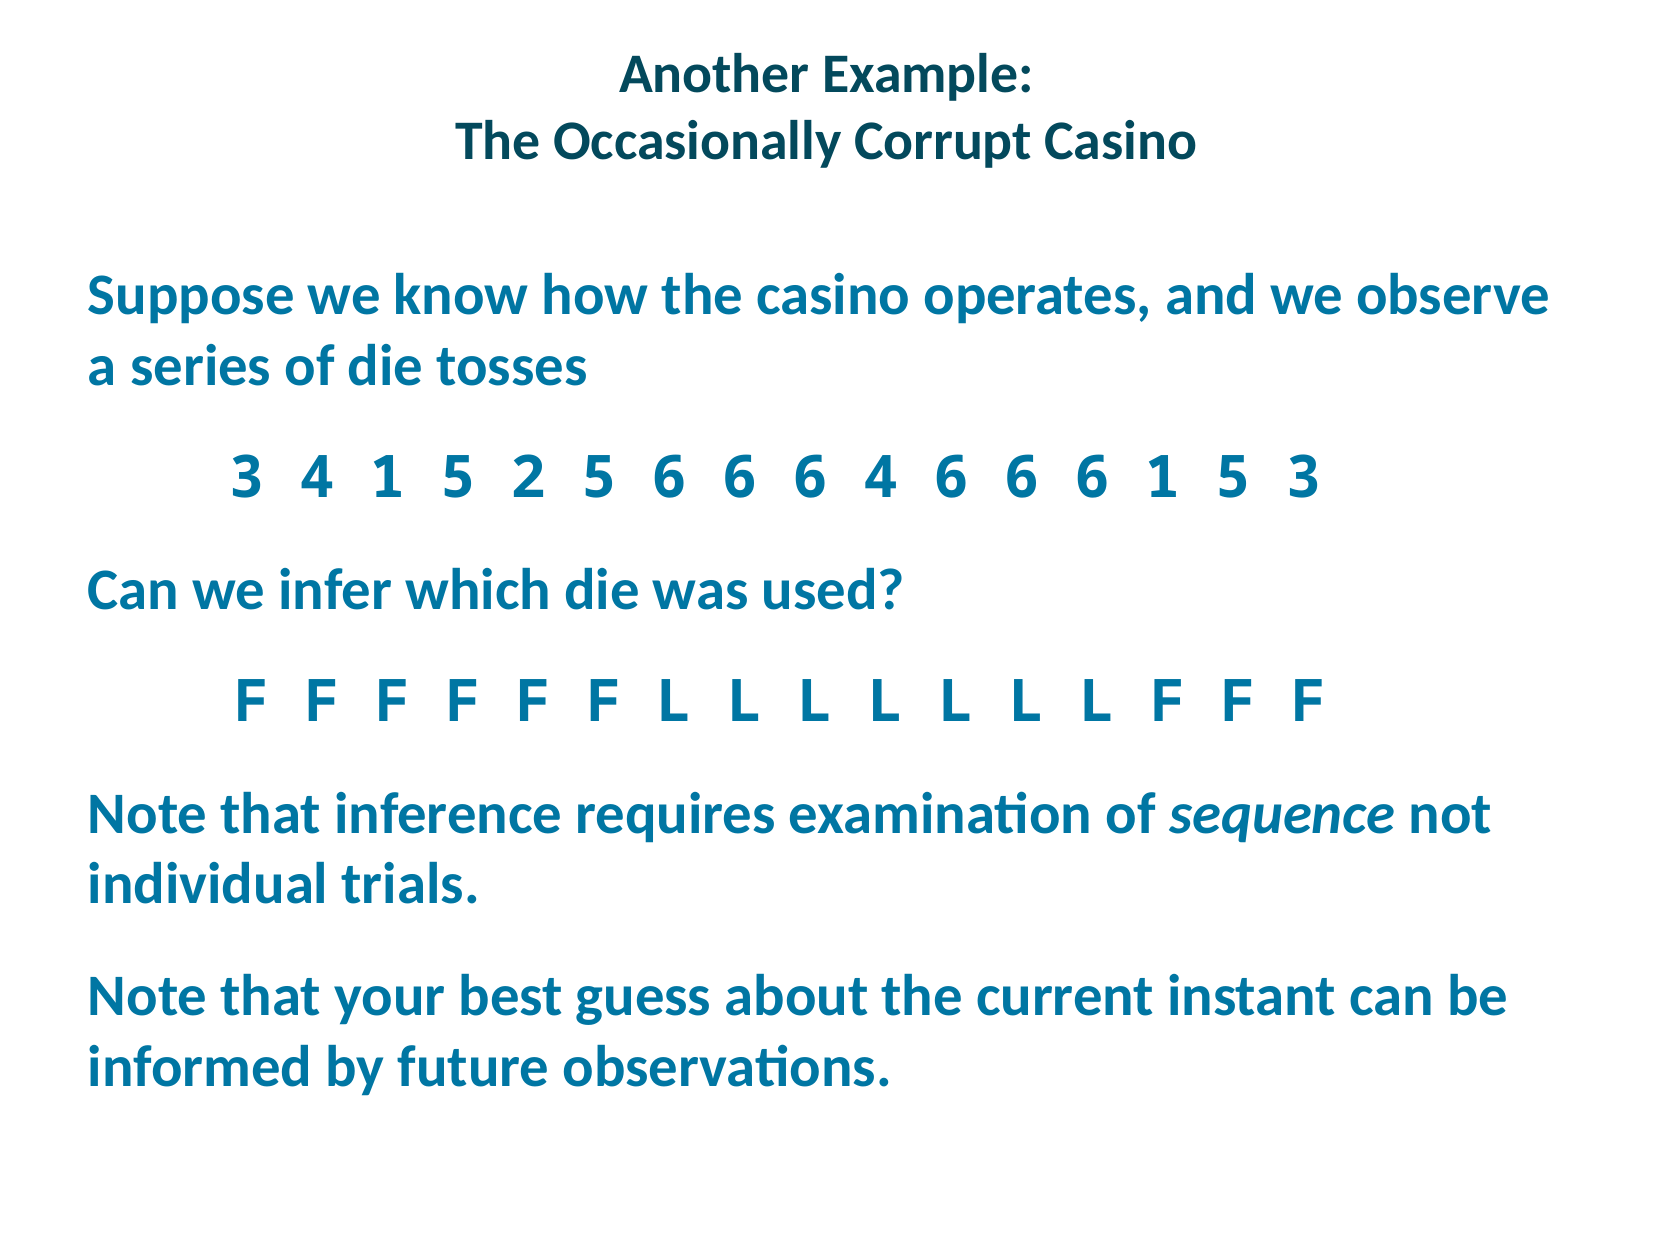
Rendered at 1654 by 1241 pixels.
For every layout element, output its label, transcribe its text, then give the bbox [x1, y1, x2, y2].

list Suppose we know how the casino operates, and we observe a series of die tosses 3 4 1 5 2 5 6 6 6 4 6 6 6 1 5 3 Can we infer which die was used? F F F F F F L L L L L L L F F F Note that inference requires examination of sequence not individual trials. Note that your best guess about the current instant can be informed by future observations. [55, 247, 1572, 1108]
title Another Example: The Occasionally Corrupt Casino [82, 27, 1572, 180]
